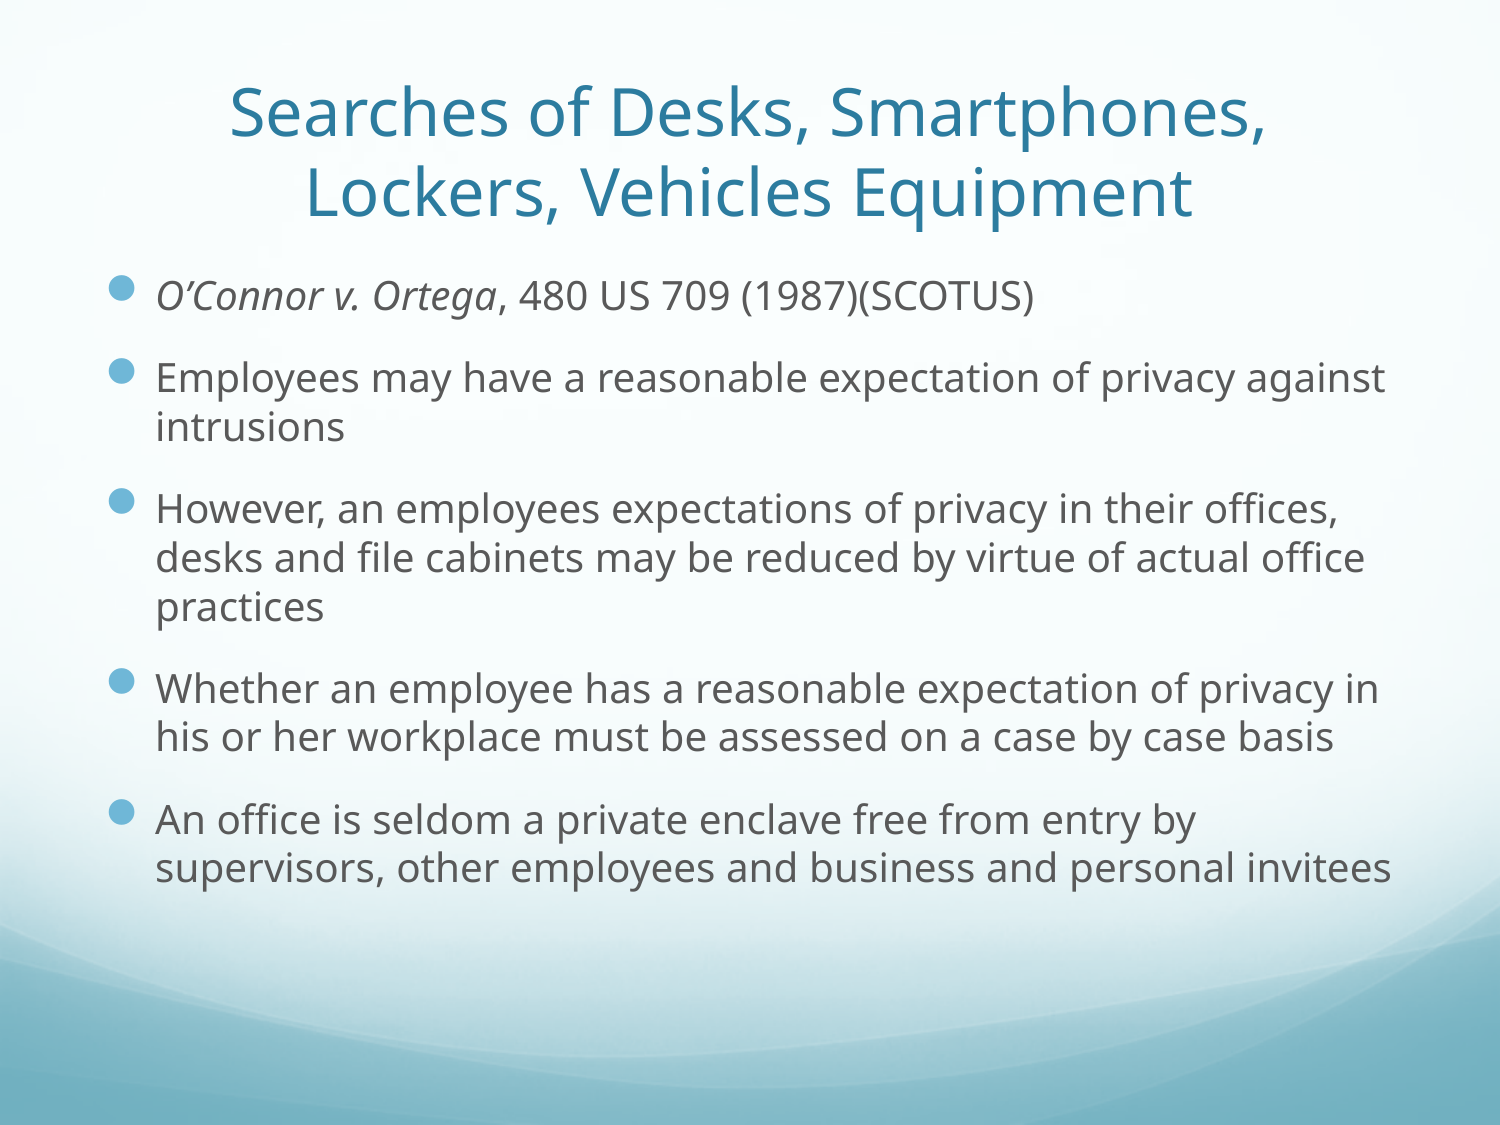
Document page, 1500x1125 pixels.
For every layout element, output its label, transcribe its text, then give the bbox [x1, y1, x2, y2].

list O’Connor v. Ortega, 480 US 709 (1987)(SCOTUS) Employees may have a reasonable expectation of privacy against intrusions However, an employees expectations of privacy in their offices, desks and file cabinets may be reduced by virtue of actual office practices Whether an employee has a reasonable expectation of privacy in his or her workplace must be assessed on a case by case basis An office is seldom a private enclave free from entry by supervisors, other employees and business and personal invitees [90, 262, 1410, 975]
title Searches of Desks, Smartphones, Lockers, Vehicles Equipment [90, 17, 1410, 237]
